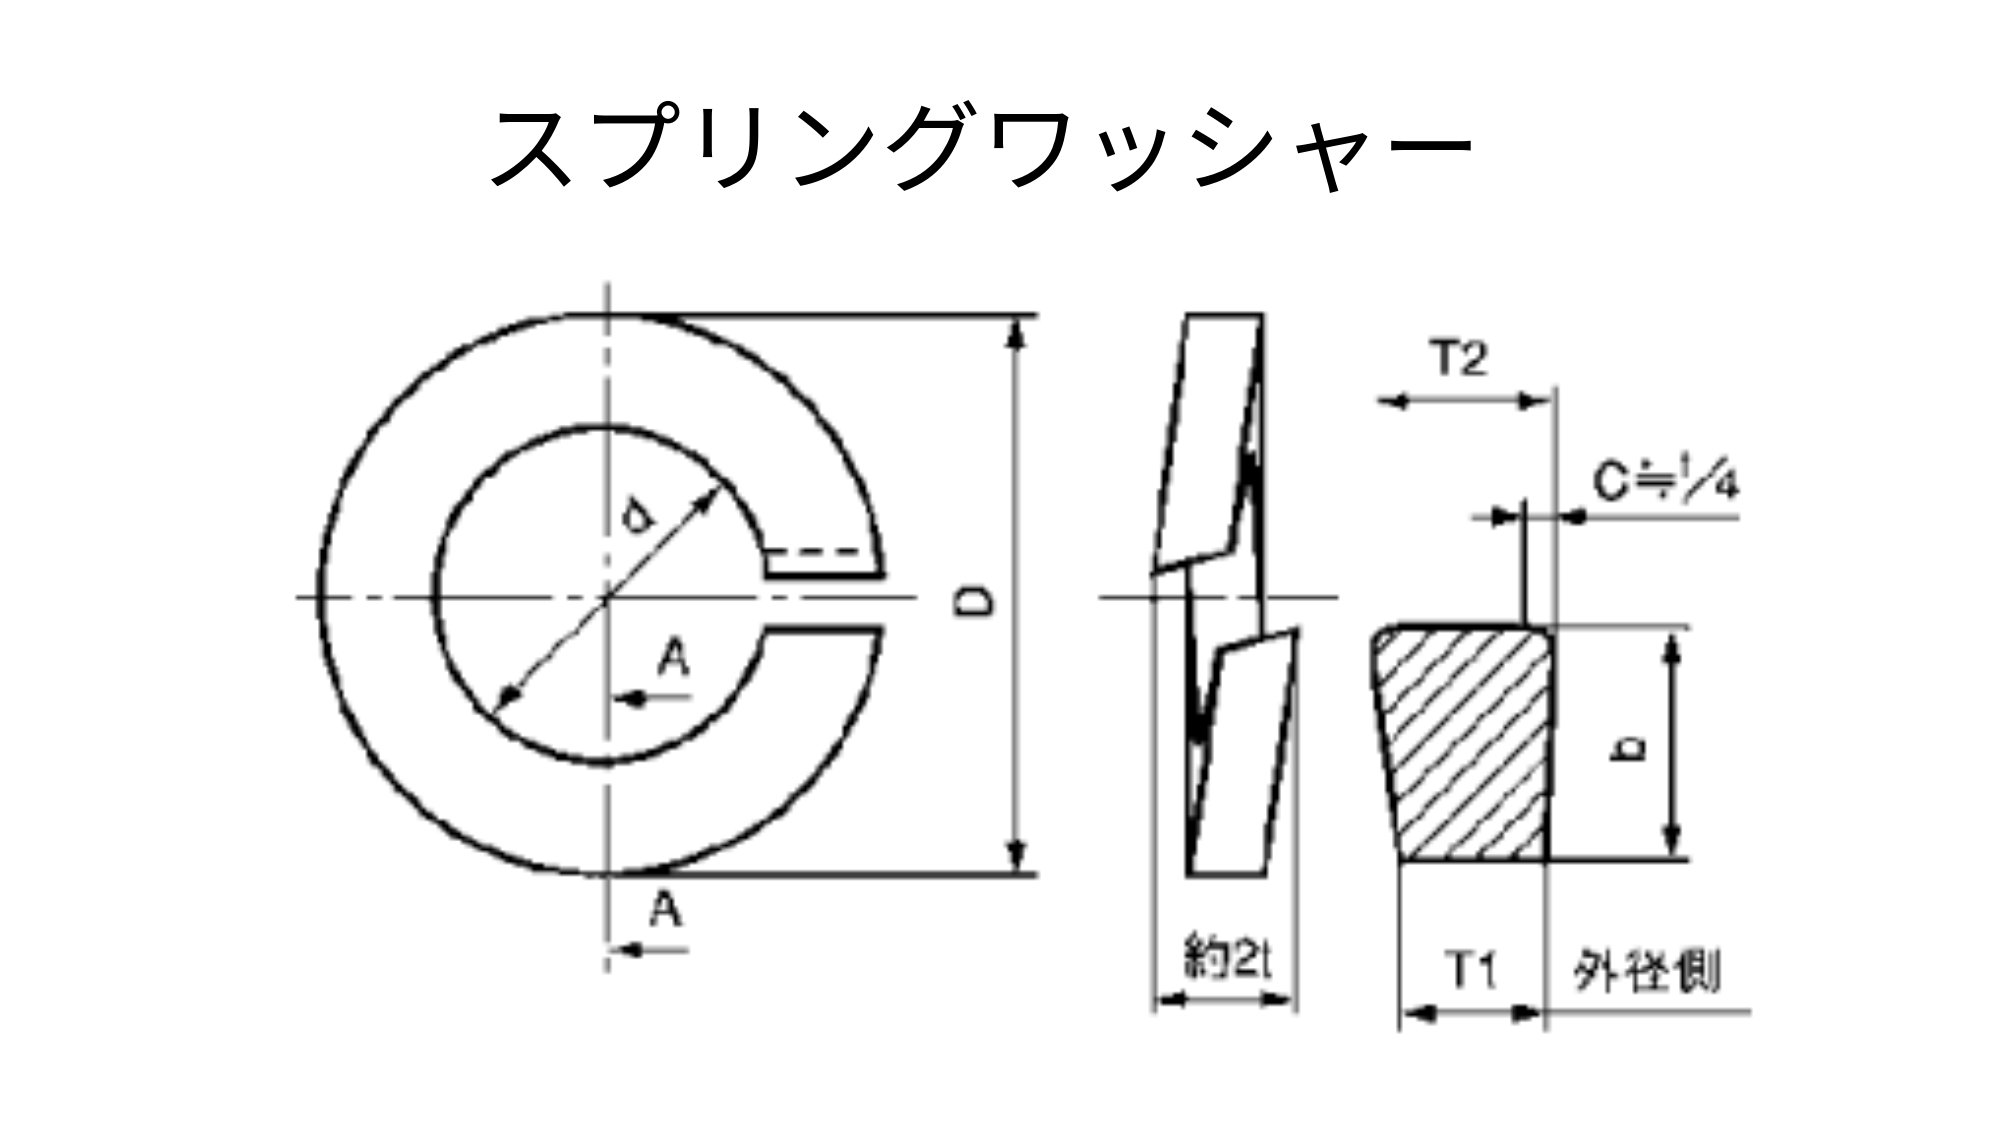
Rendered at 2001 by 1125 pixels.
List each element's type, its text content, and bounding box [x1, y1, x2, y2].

picture [85, 180, 1926, 1089]
text_box スプリングワッシャー [466, 77, 1545, 180]
